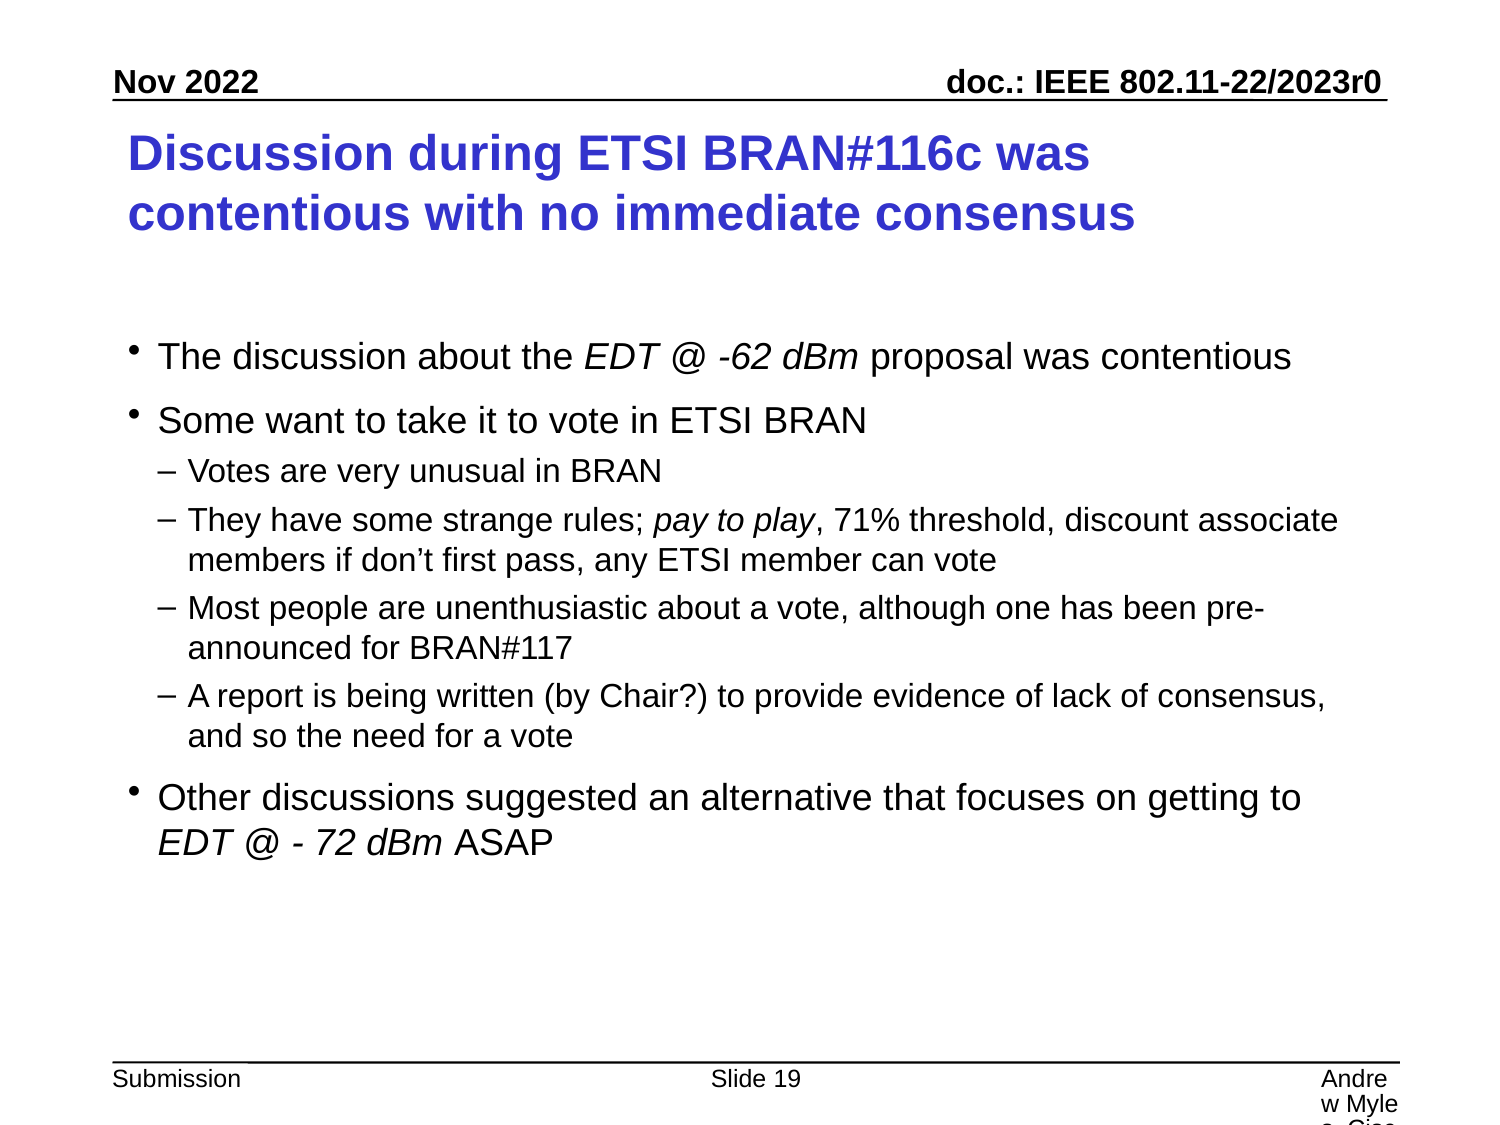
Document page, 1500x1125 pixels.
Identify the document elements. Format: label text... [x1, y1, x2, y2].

title Discussion during ETSI BRAN#116c was contentious with no immediate consensus [112, 112, 1388, 288]
list The discussion about the EDT @ -62 dBm proposal was contentious Some want to take it to vote in ETSI BRAN Votes are very unusual in BRAN They have some strange rules; pay to play, 71% threshold, discount associate members if don’t first pass, any ETSI member can vote Most people are unenthusiastic about a vote, although one has been pre- announced for BRAN#117 A report is being written (by Chair?) to provide evidence of lack of consensus, and so the need for a vote Other discussions suggested an alternative that focuses on getting to EDT @ - 72 dBm ASAP [112, 324, 1388, 1000]
footer Andrew Myles, Cisco [1320, 1061, 1402, 1093]
slide_number Slide 19 [709, 1061, 803, 1093]
